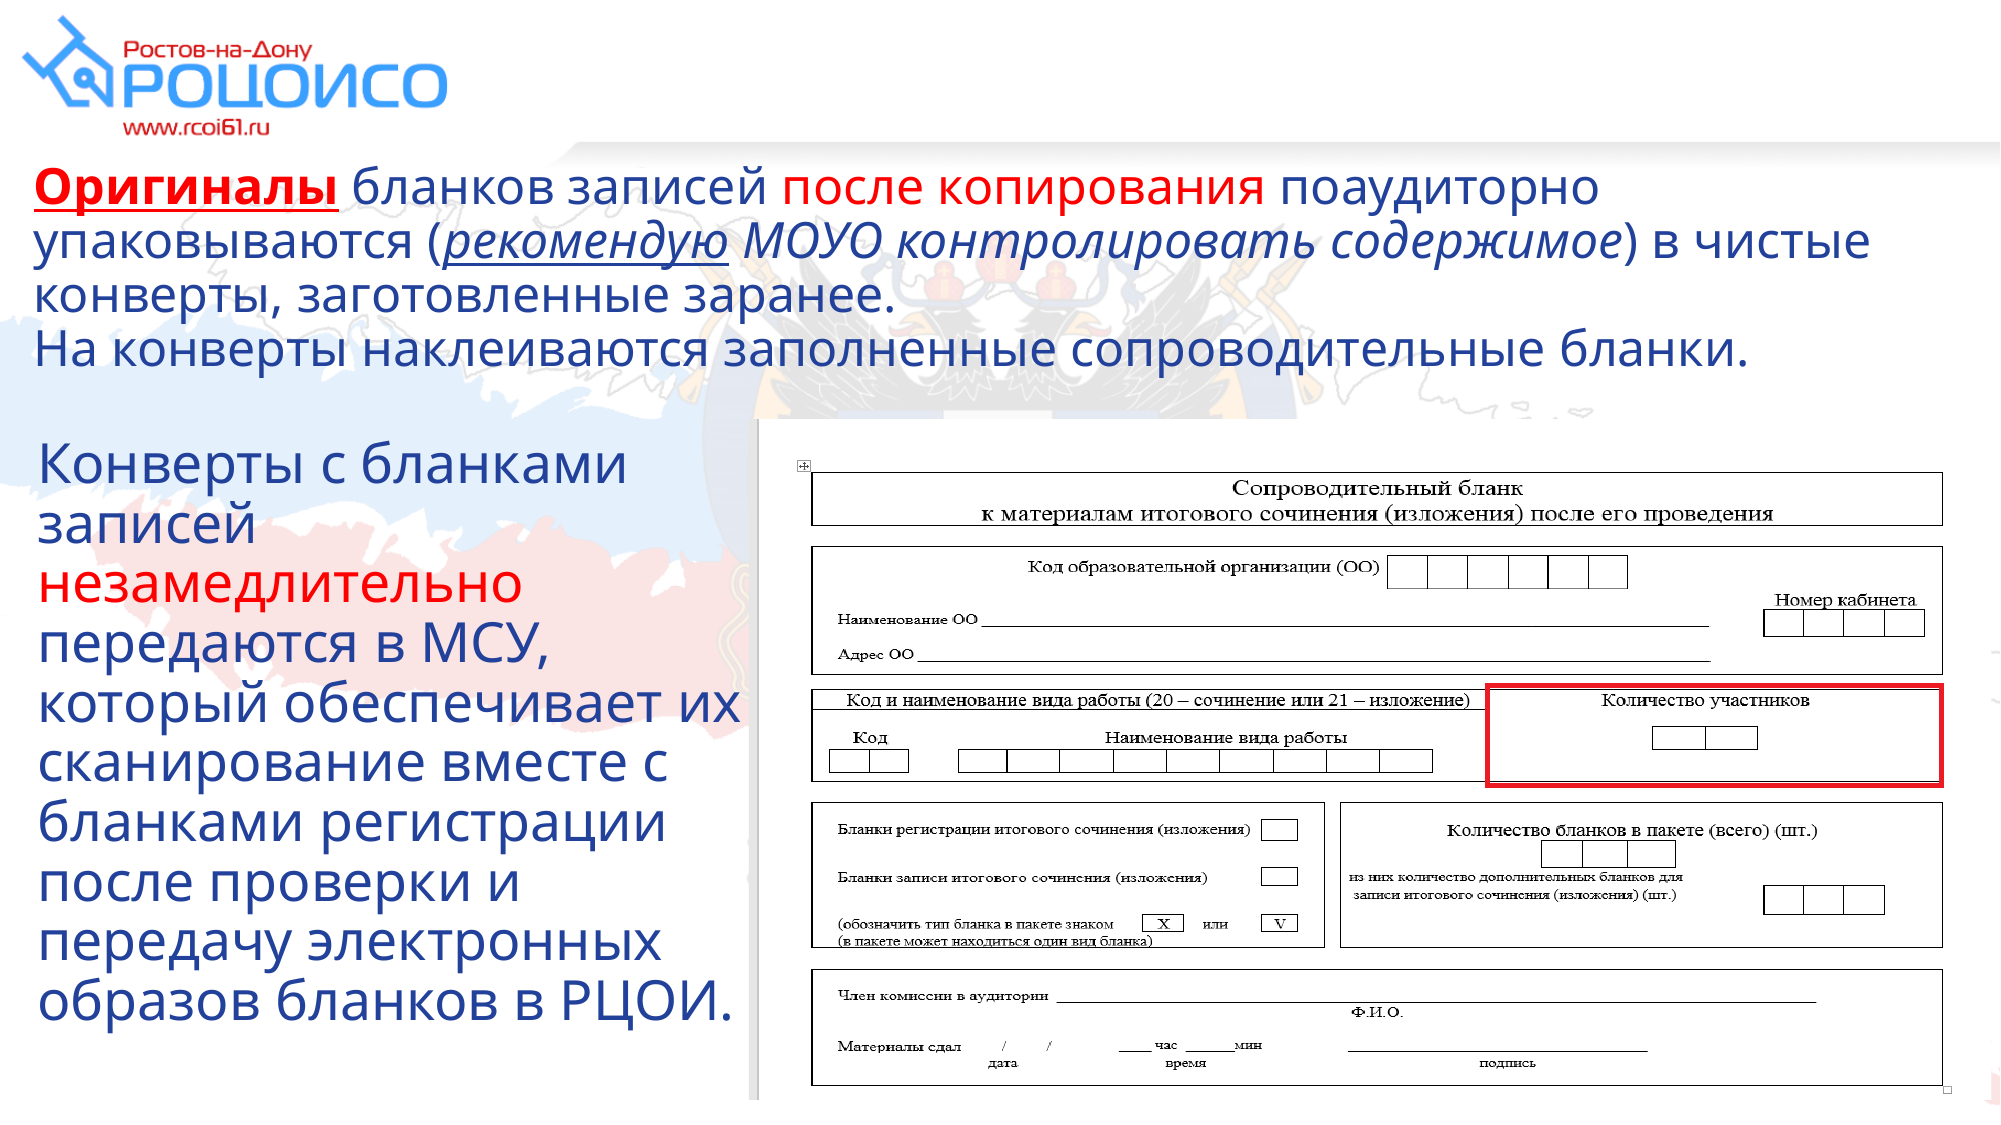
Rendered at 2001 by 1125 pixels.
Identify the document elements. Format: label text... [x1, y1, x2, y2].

title Оригиналы бланков записей после копирования поаудиторно упаковываются (рекомендую МОУО контролировать содержимое) в чистые конверты, заготовленные заранее. На конверты наклеиваются заполненные сопроводительные бланки. [18, 125, 1982, 414]
text_box Конверты с бланками записей незамедлительно передаются в МСУ, который обеспечивает их сканирование вместе с бланками регистрации после проверки и передачу электронных образов бланков в РЦОИ. [22, 408, 763, 1060]
picture [0, 0, 2001, 1125]
